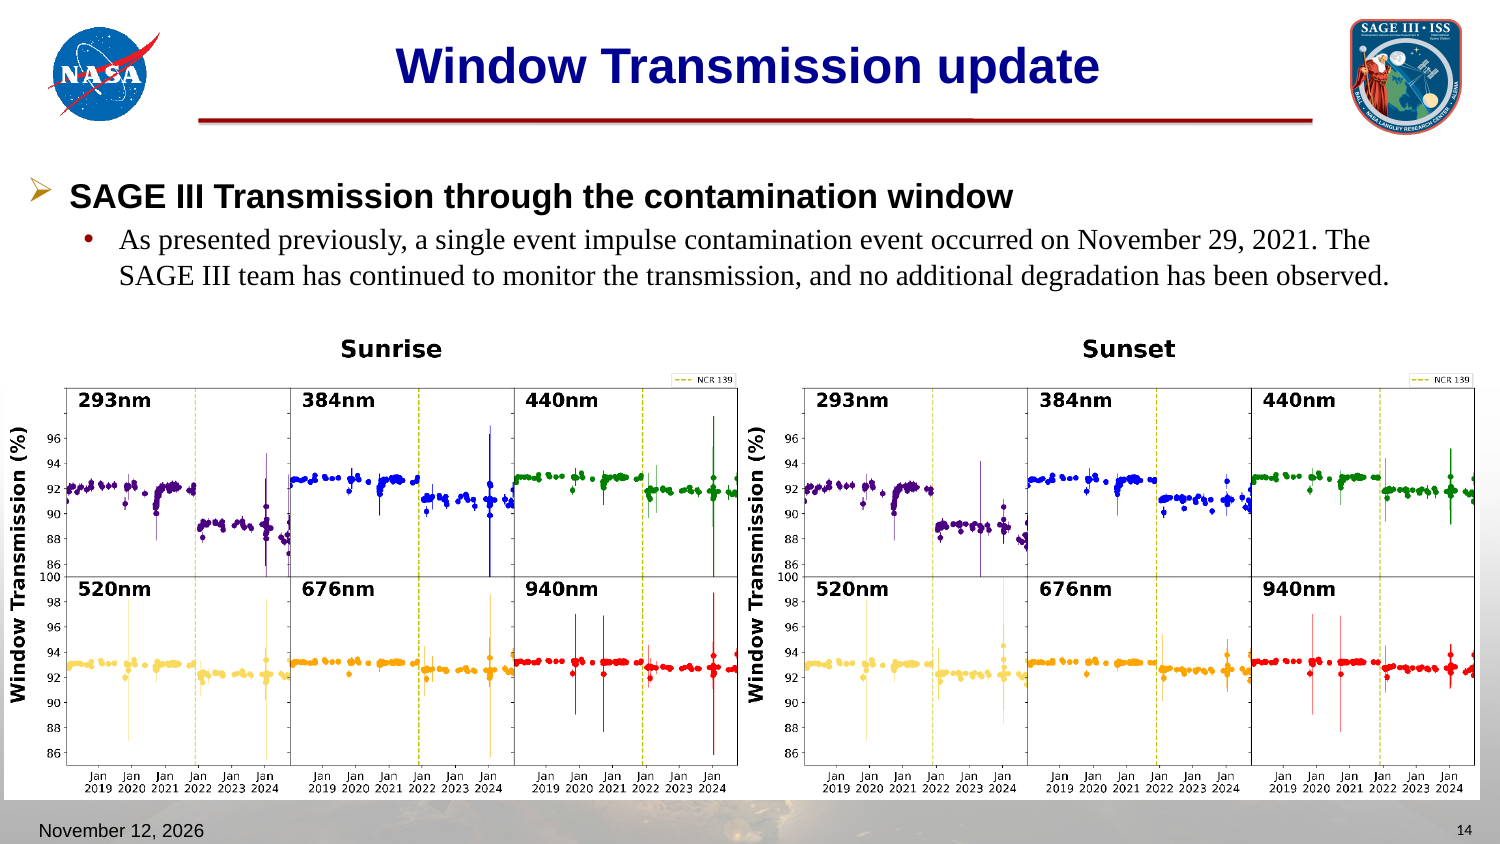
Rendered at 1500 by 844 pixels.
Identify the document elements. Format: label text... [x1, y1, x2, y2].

picture [47, 27, 160, 121]
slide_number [23, 815, 374, 844]
picture [1350, 19, 1462, 133]
list SAGE III Transmission through the contamination window As presented previously, a single event impulse contamination event occurred on November 29, 2021. The SAGE III team has continued to monitor the transmission, and no additional degradation has been observed. [12, 133, 1463, 331]
title Window Transmission update [200, 23, 1297, 104]
picture [4, 332, 1480, 801]
